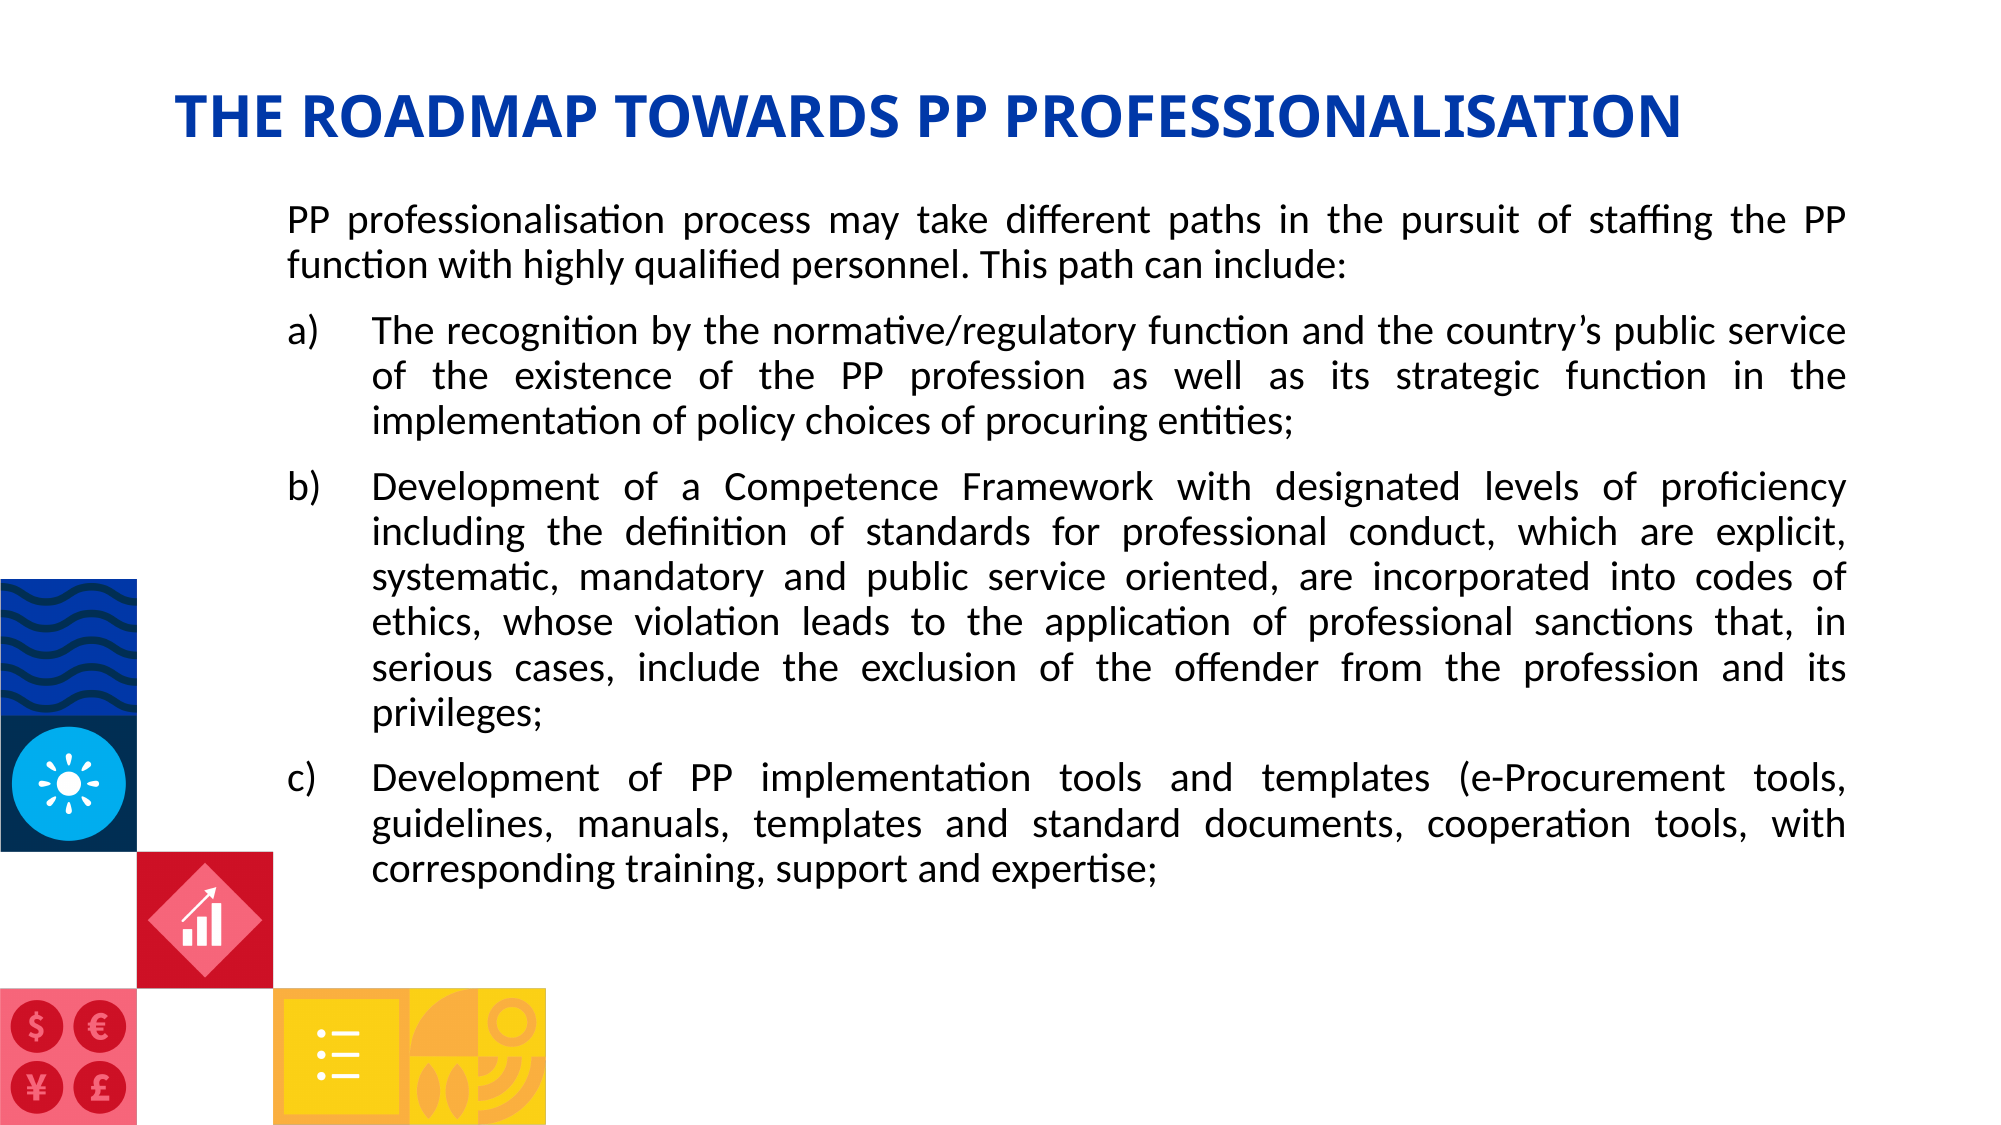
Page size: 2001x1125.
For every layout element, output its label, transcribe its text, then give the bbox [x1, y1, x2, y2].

title THE ROADMAP TOWARDS PP PROFESSIONALISATION [159, 59, 1863, 178]
list PP professionalisation process may take different paths in the pursuit of staffing the PP function with highly qualified personnel. This path can include: The recognition by the normative/regulatory function and the country’s public service of the existence of the PP profession as well as its strategic function in the implementation of policy choices of procuring entities; Development of a Competence Framework with designated levels of proficiency including the definition of standards for professional conduct, which are explicit, systematic, mandatory and public service oriented, are incorporated into codes of ethics, whose violation leads to the application of professional sanctions that, in serious cases, include the exclusion of the offender from the profession and its privileges; Development of PP implementation tools and templates (e-Procurement tools, guidelines, manuals, templates and standard documents, cooperation tools, with corresponding training, support and expertise; [272, 190, 1863, 988]
picture [0, 579, 546, 1125]
